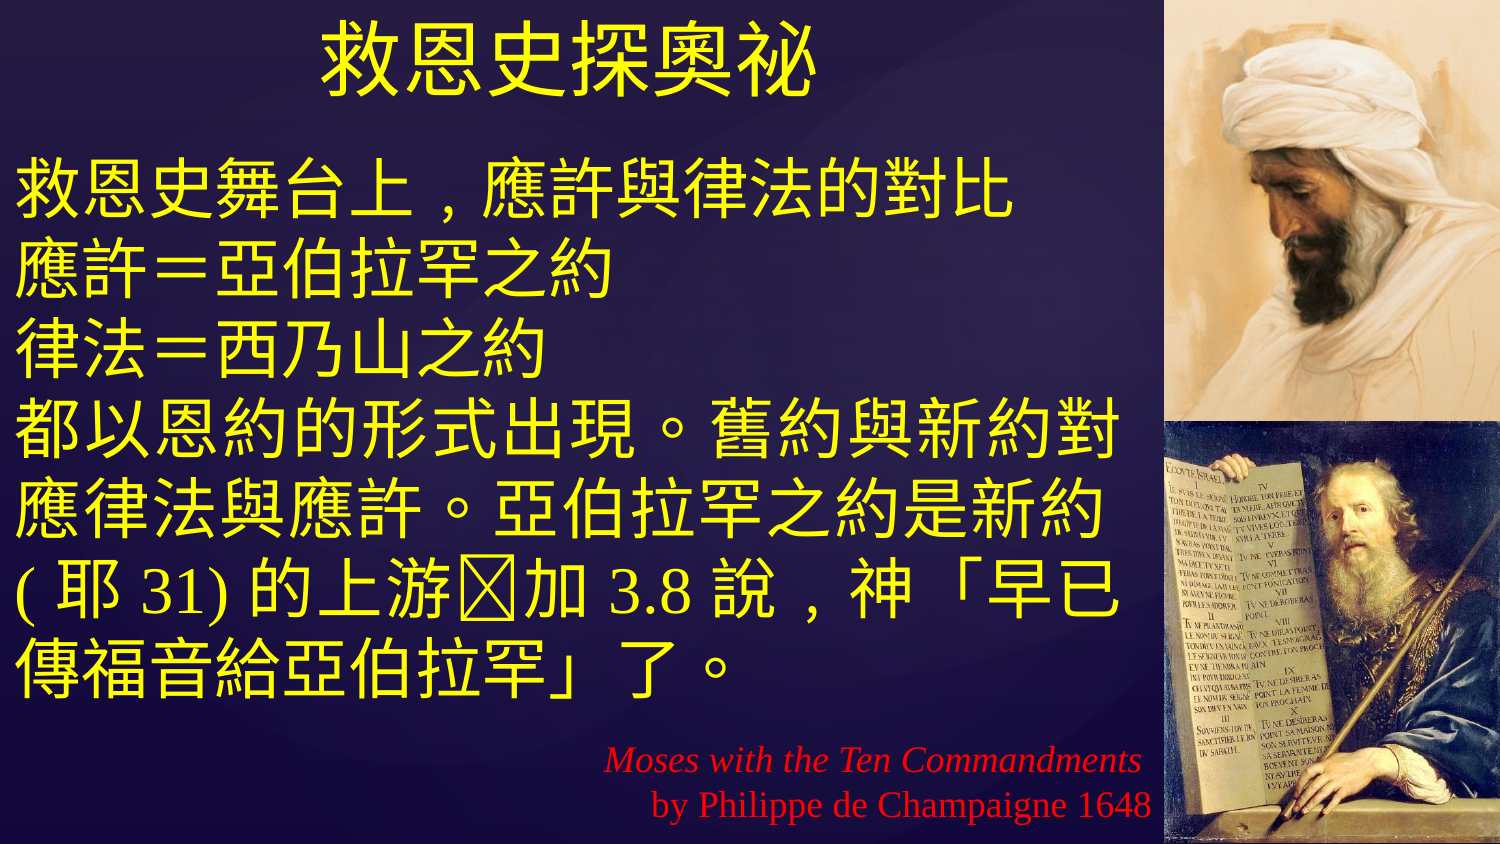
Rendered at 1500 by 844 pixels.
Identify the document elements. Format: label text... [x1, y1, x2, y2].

picture [1164, 0, 1500, 843]
text_box Moses with the Ten Commandments by Philippe de Champaigne 1648 [416, 727, 1154, 833]
text_box 救恩史探奧祕 救恩史舞台上﹐應許與律法的對比 應許＝亞伯拉罕之約 律法＝西乃山之約 都以恩約的形式出現。舊約與新約對應律法與應許。亞伯拉罕之約是新約(耶31)的上游加3.8說﹐神「早已傳福音給亞伯拉罕」了。 [0, 0, 1138, 715]
